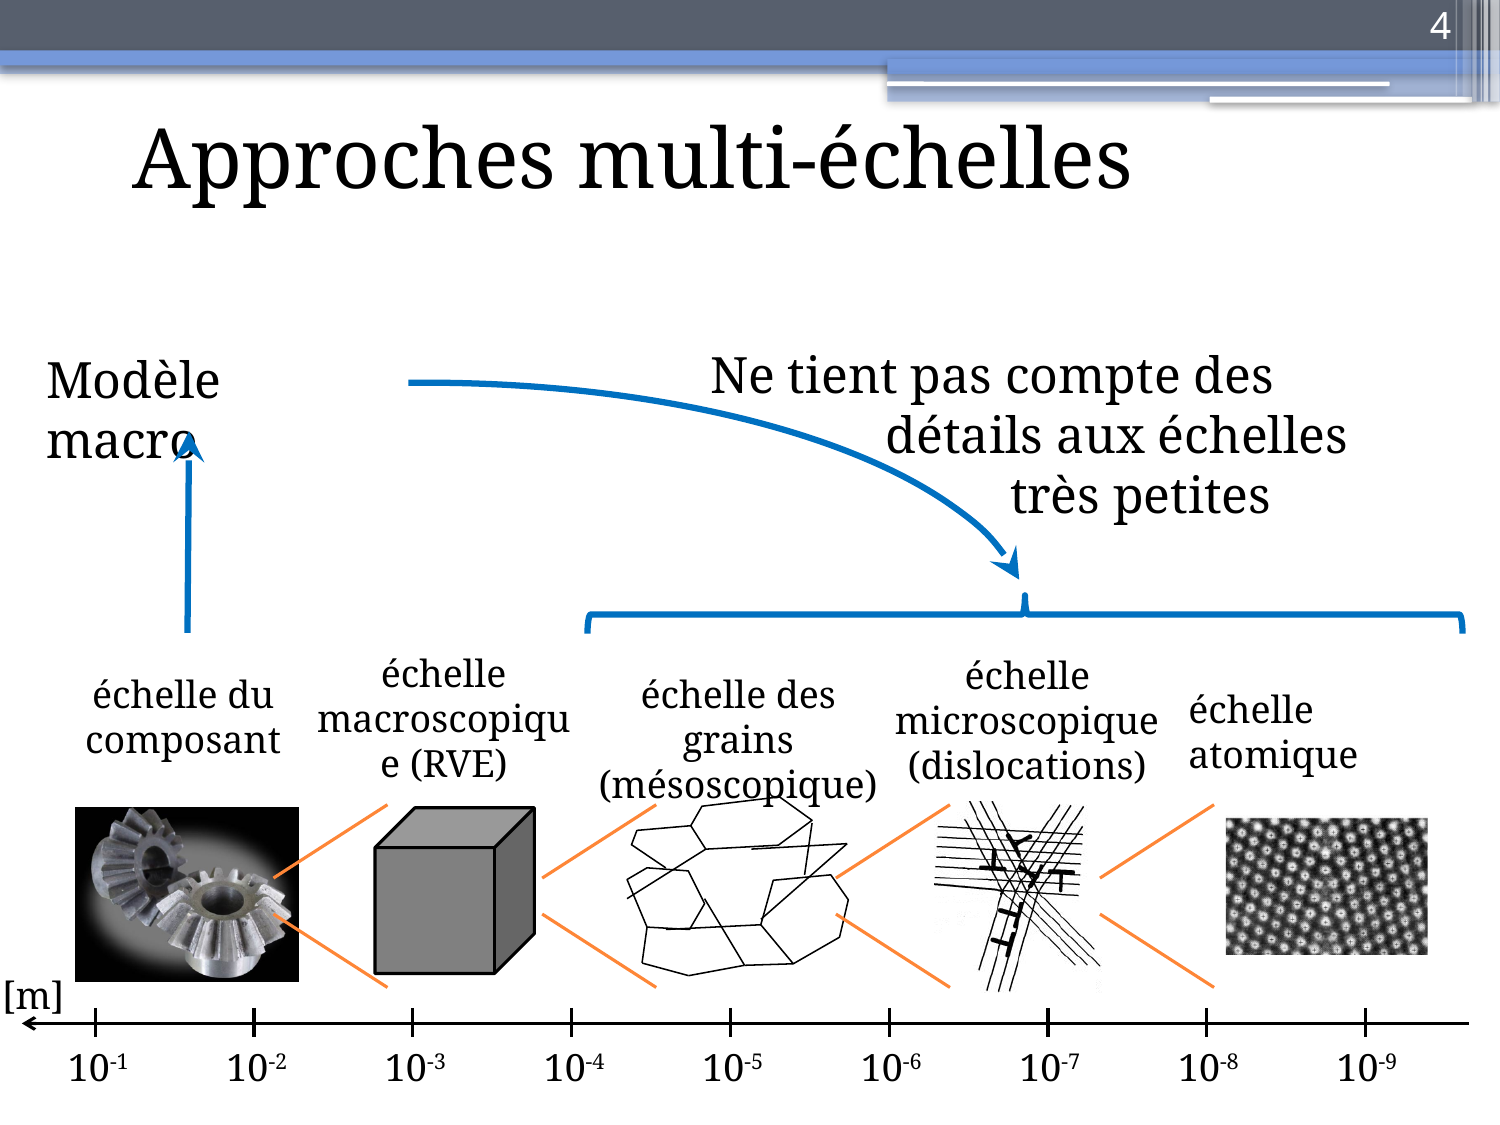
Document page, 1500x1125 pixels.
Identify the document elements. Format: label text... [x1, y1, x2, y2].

text_box 10-6 [846, 1036, 954, 1108]
text_box [408, 381, 1020, 625]
slide_number 4 [1341, 0, 1466, 61]
text_box 10-9 [1321, 1036, 1430, 1108]
text_box 10-1 [53, 1036, 161, 1108]
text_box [1099, 913, 1215, 988]
text_box [373, 806, 536, 976]
text_box échelle du composant [57, 663, 293, 770]
picture [934, 800, 1103, 995]
text_box échelle atomique [1173, 678, 1500, 755]
text_box 10-7 [1004, 1036, 1113, 1108]
picture [74, 807, 300, 983]
text_box échelle des grains (mésoscopique) [575, 663, 864, 770]
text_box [541, 804, 657, 879]
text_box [1099, 804, 1215, 879]
text_box [m] [0, 964, 103, 1041]
text_box 10-4 [528, 1036, 637, 1108]
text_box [273, 804, 388, 879]
text_box 10-3 [370, 1036, 479, 1108]
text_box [394, 810, 528, 846]
text_box échelle macroscopique (RVE) [293, 643, 594, 790]
text_box échelle microscopique (dislocations) [864, 644, 1191, 789]
text_box Approches multi-échelles [117, 97, 1318, 231]
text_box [273, 913, 388, 988]
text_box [835, 913, 951, 988]
text_box [586, 594, 1464, 634]
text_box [541, 913, 657, 988]
text_box 10-8 [1163, 1036, 1272, 1108]
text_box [626, 796, 849, 976]
text_box 10-2 [211, 1036, 320, 1108]
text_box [835, 804, 951, 879]
text_box 10-5 [687, 1036, 796, 1108]
text_box Modèle macro [31, 340, 394, 421]
text_box Ne tient pas compte des détails aux échelles très petites [695, 336, 1472, 494]
picture [1225, 814, 1428, 955]
